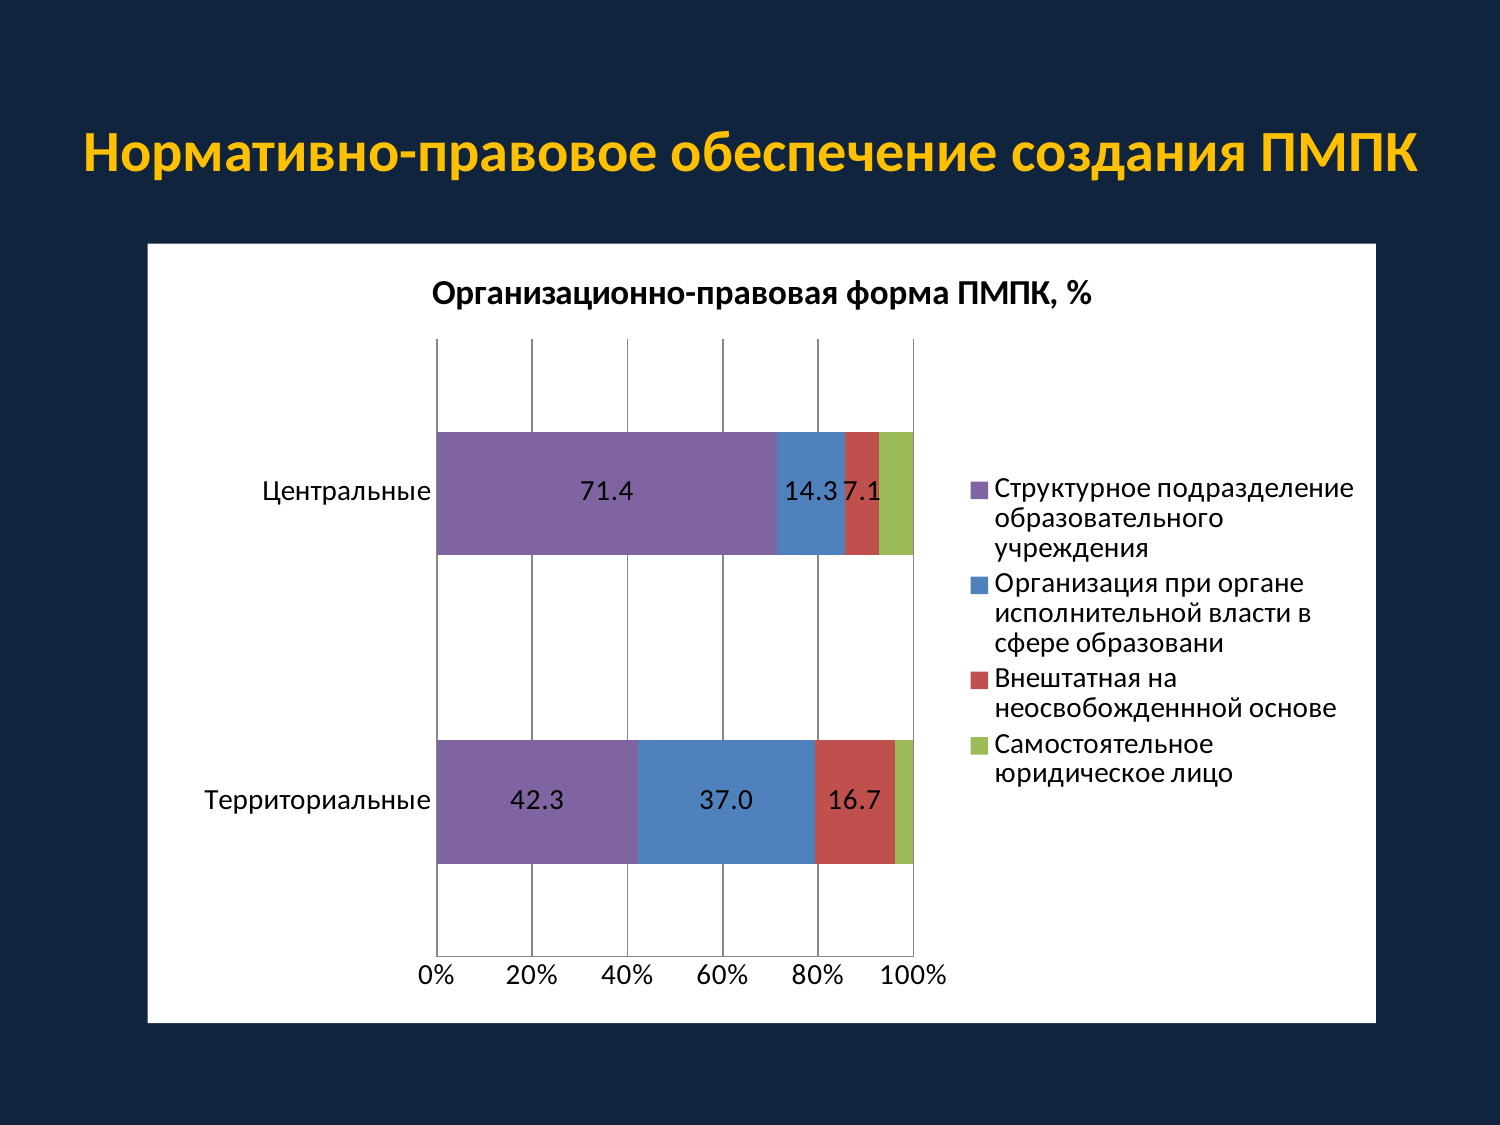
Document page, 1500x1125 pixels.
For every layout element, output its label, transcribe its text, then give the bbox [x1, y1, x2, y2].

title Нормативно-правовое обеспечение создания ПМПК [53, 54, 1449, 243]
chart [147, 243, 1377, 1024]
